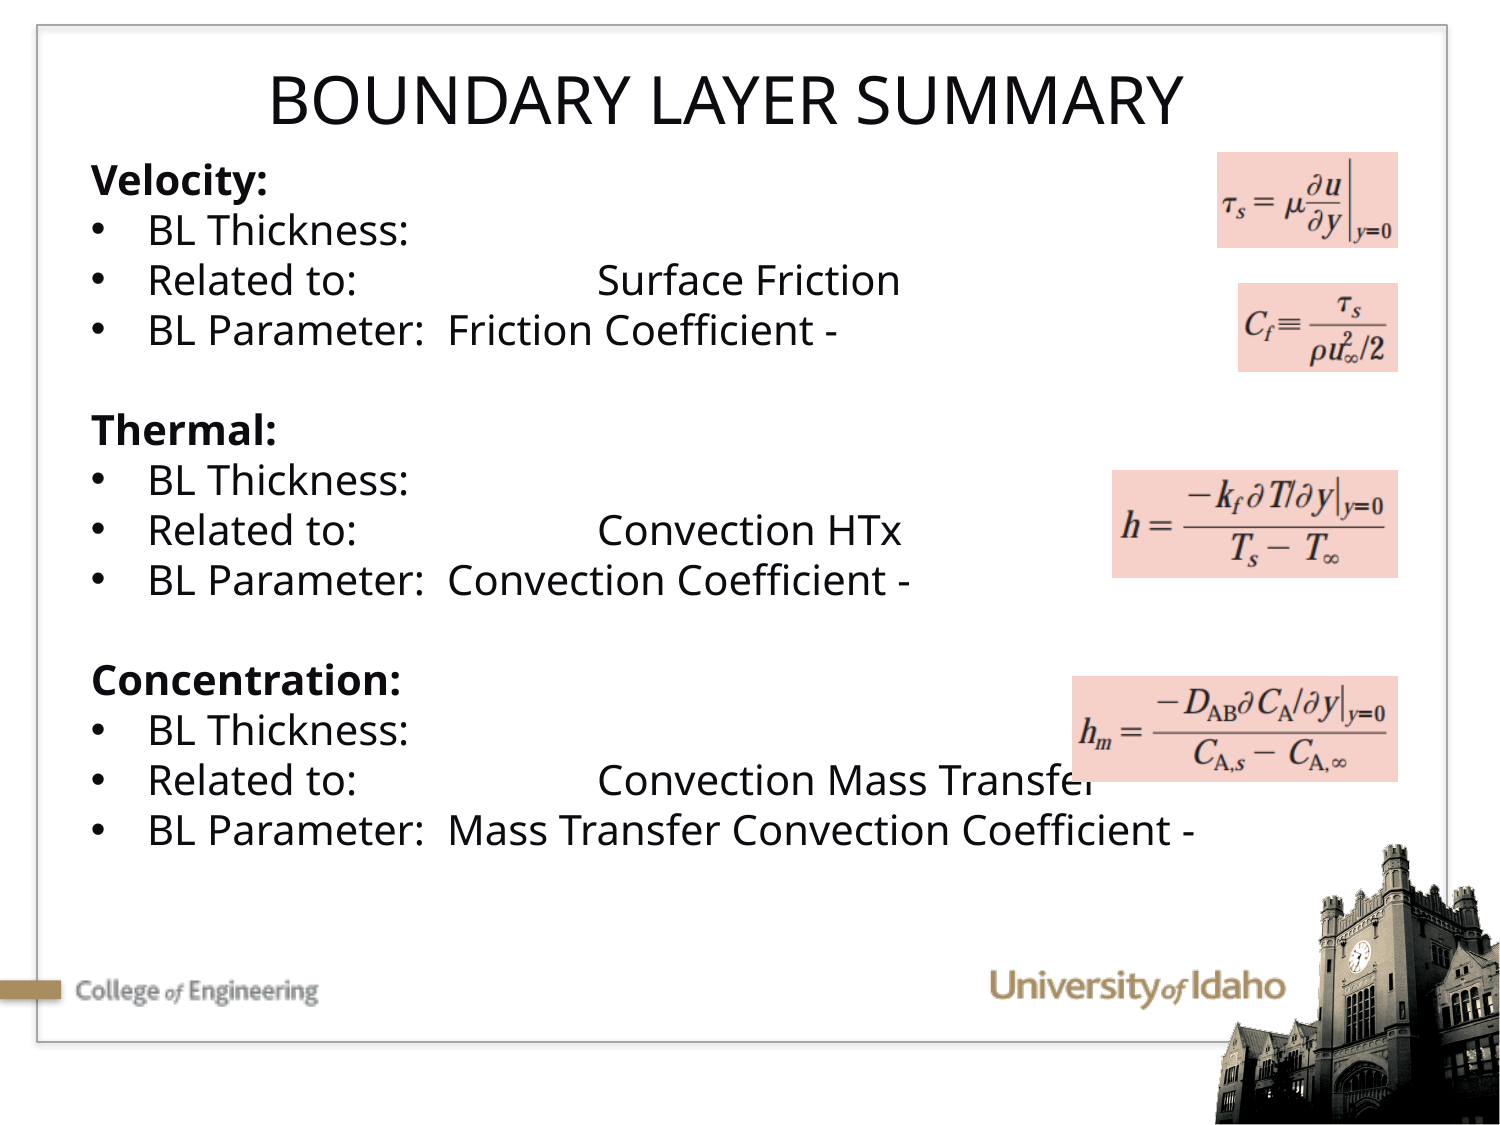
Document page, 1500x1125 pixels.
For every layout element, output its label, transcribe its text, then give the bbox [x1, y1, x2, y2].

picture [1072, 676, 1398, 783]
text_box BOUNDARY LAYER SUMMARY [252, 50, 1200, 145]
picture [1217, 152, 1398, 248]
picture [984, 843, 1500, 1125]
picture [1238, 283, 1398, 372]
picture [71, 973, 548, 1009]
picture [1112, 470, 1398, 578]
